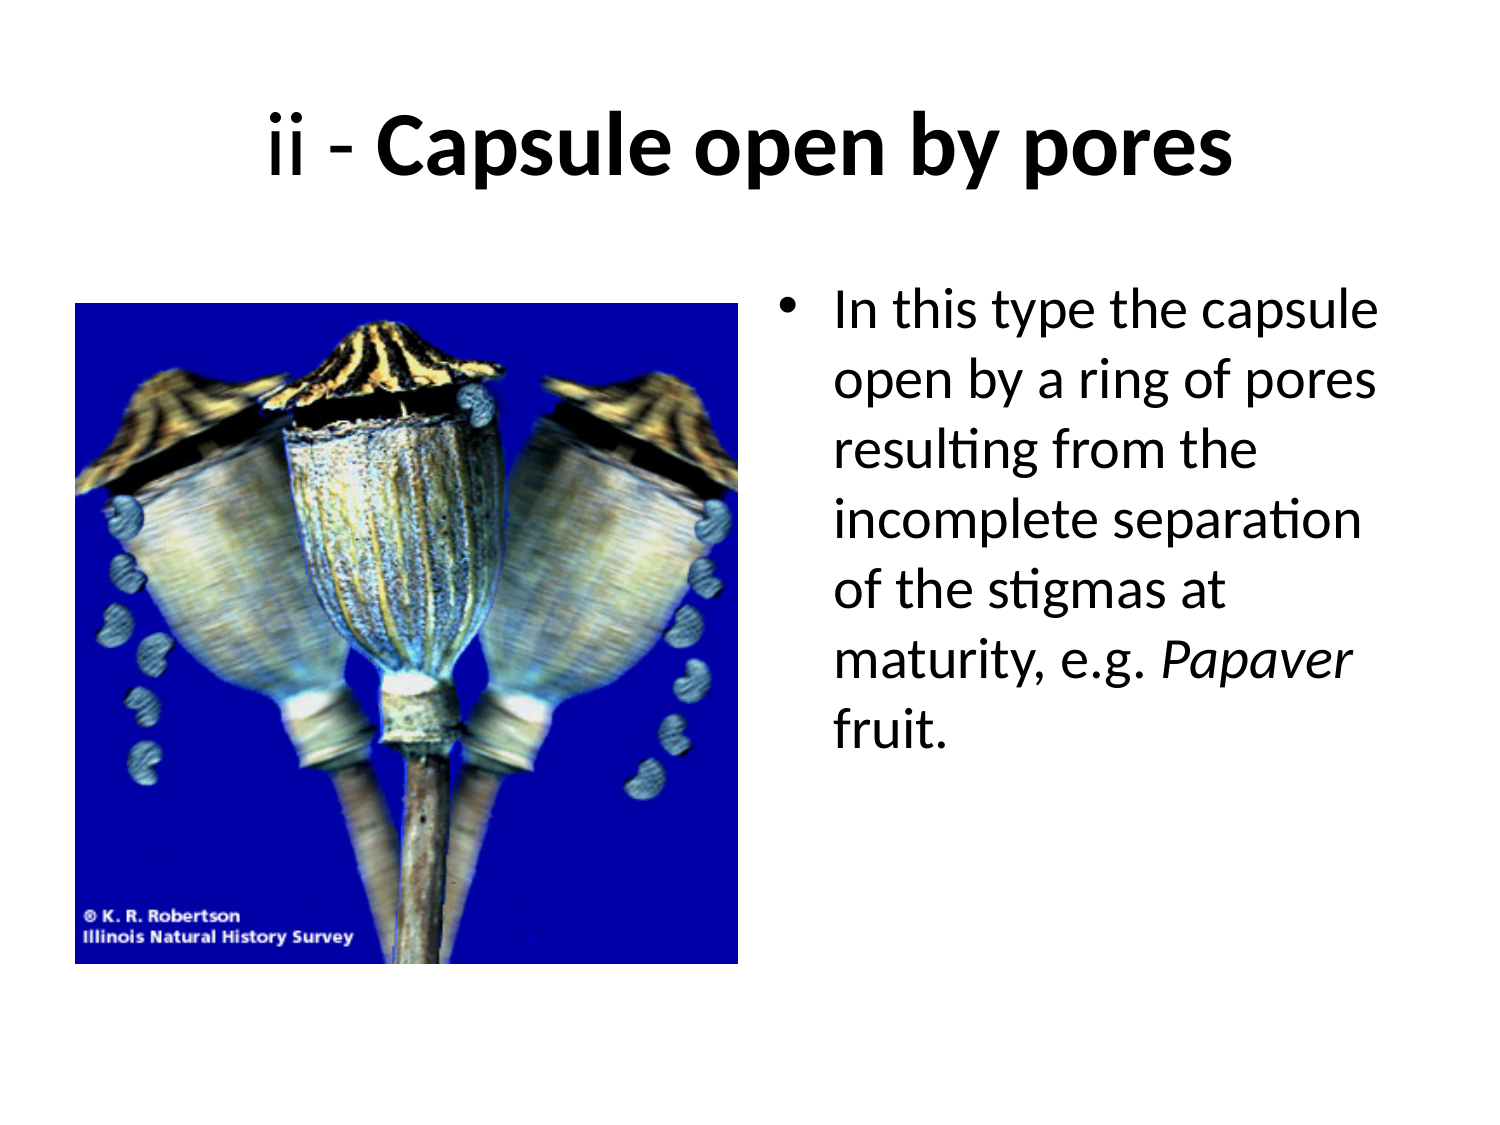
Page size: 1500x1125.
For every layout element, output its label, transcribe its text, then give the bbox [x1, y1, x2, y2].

list In this type the capsule open by a ring of pores resulting from the incomplete separation of the stigmas at maturity, e.g. Papaver fruit. [762, 262, 1425, 1005]
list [74, 303, 738, 965]
title ii - Capsule open by pores [75, 45, 1425, 233]
